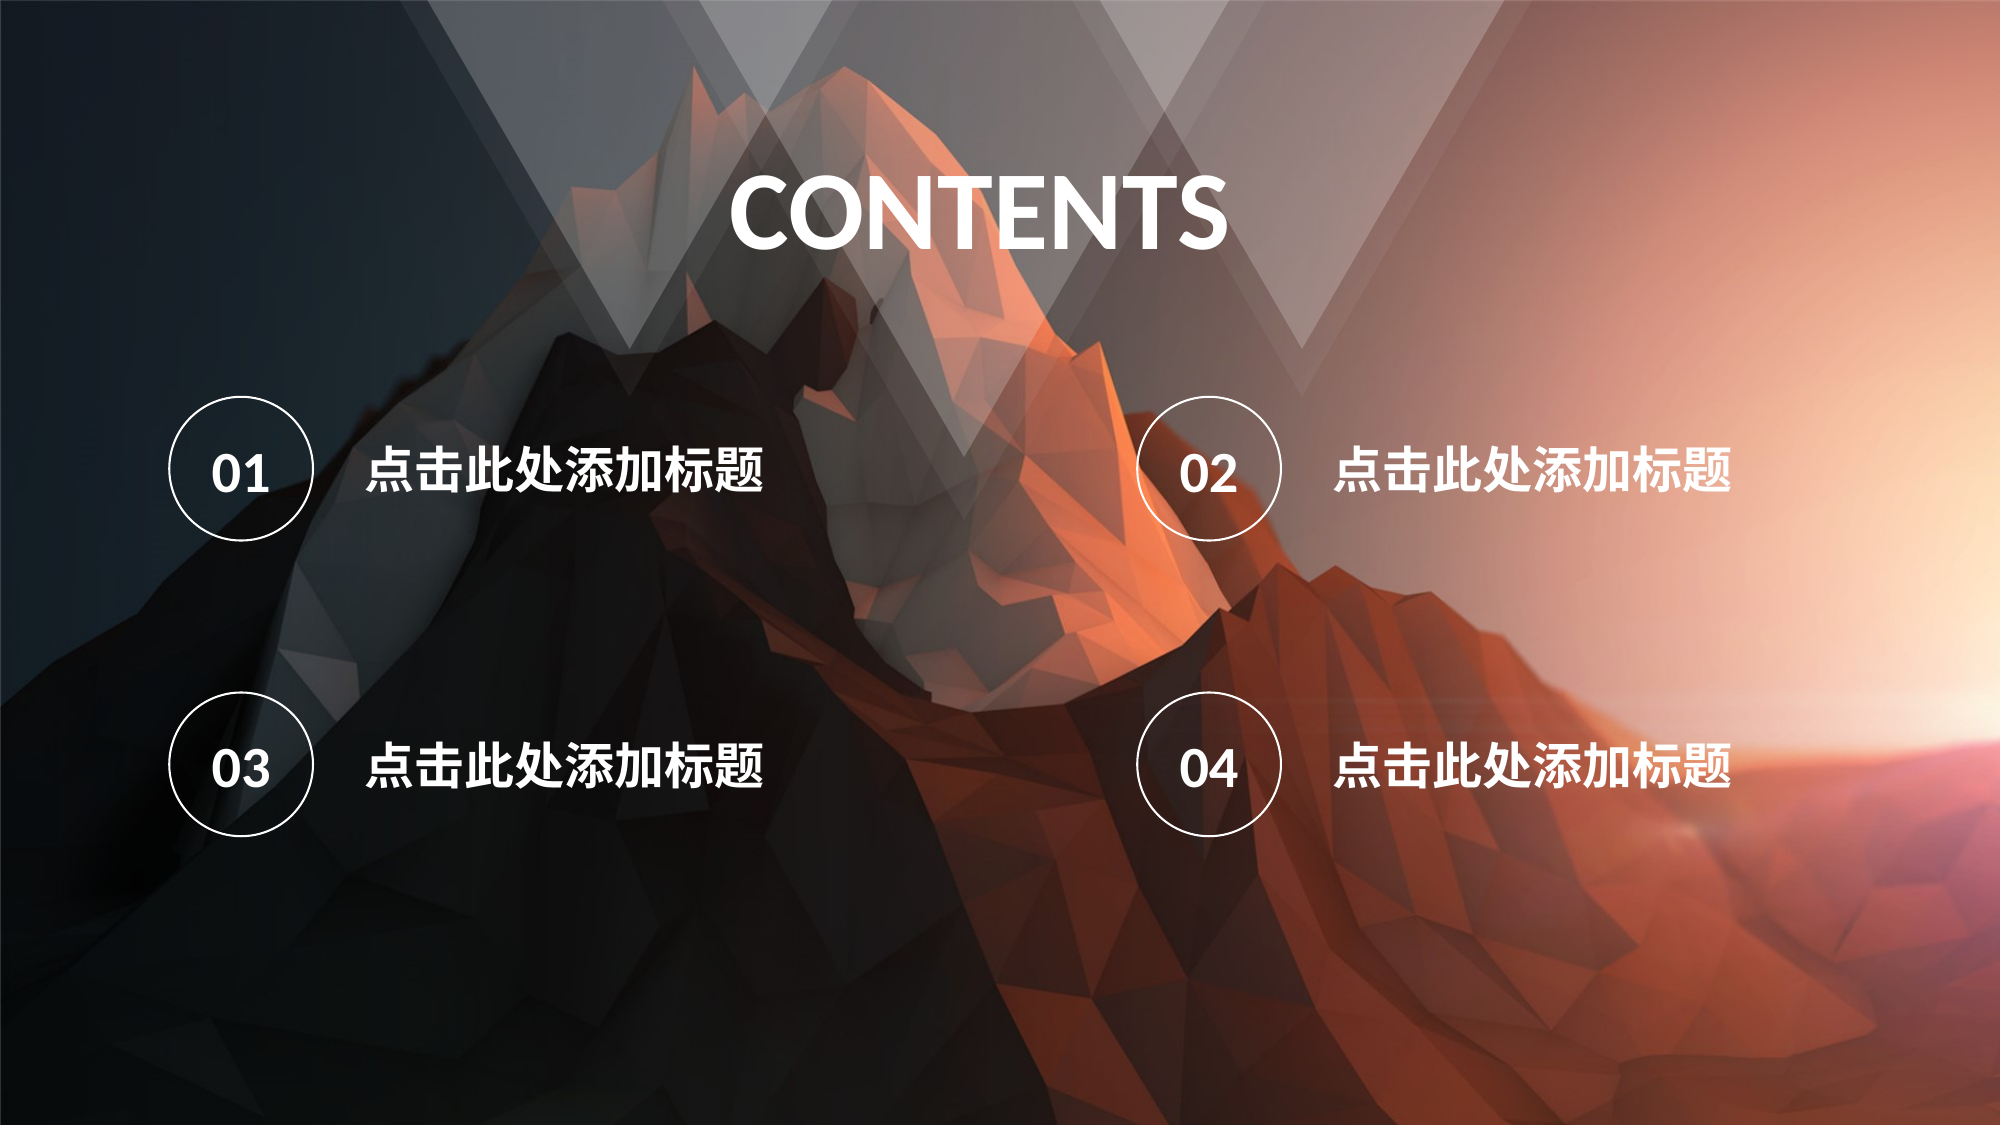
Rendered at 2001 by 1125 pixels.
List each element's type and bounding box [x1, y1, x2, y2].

text_box [1071, 0, 1533, 397]
text_box [399, 0, 860, 397]
picture [0, 0, 2000, 1125]
text_box [662, 0, 1266, 520]
